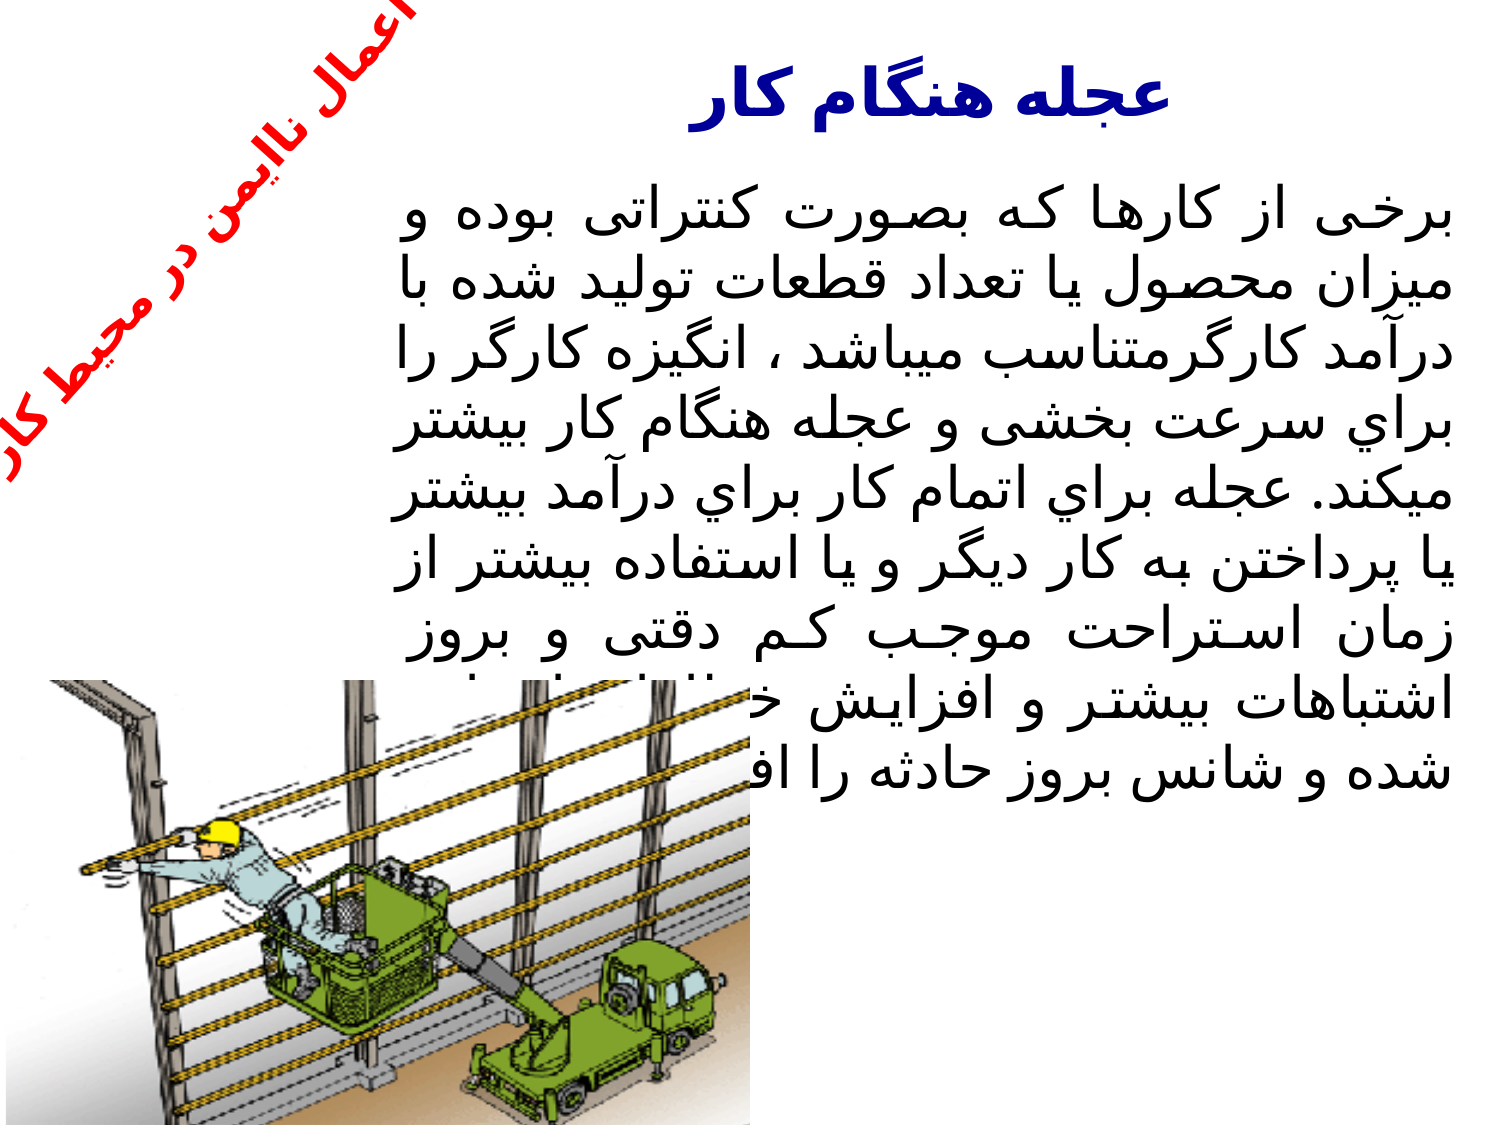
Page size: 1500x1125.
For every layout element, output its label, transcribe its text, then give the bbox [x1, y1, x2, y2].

text_box اعمال ناایمن در محیط کار [0, 0, 443, 503]
picture [5, 680, 751, 1125]
text_box عجله هنگام کار برخی از کارها که بصورت کنتراتی بوده و میزان محصول یا تعداد قطعات تولید شده با درآمد کارگرمتناسب میباشد ، انگیزه کارگر را براي سرعت بخشی و عجله هنگام کار بیشتر میکند. عجله براي اتمام کار براي درآمد بیشتر یا پرداختن به کار دیگر و یا استفاده بیشتر از زمان استراحت موجب کم دقتی و بروز اشتباهات بیشتر و افزایش خطاهاي انسانی شده و شانس بروز حادثه را افزایش میدهد. [378, 42, 1471, 808]
